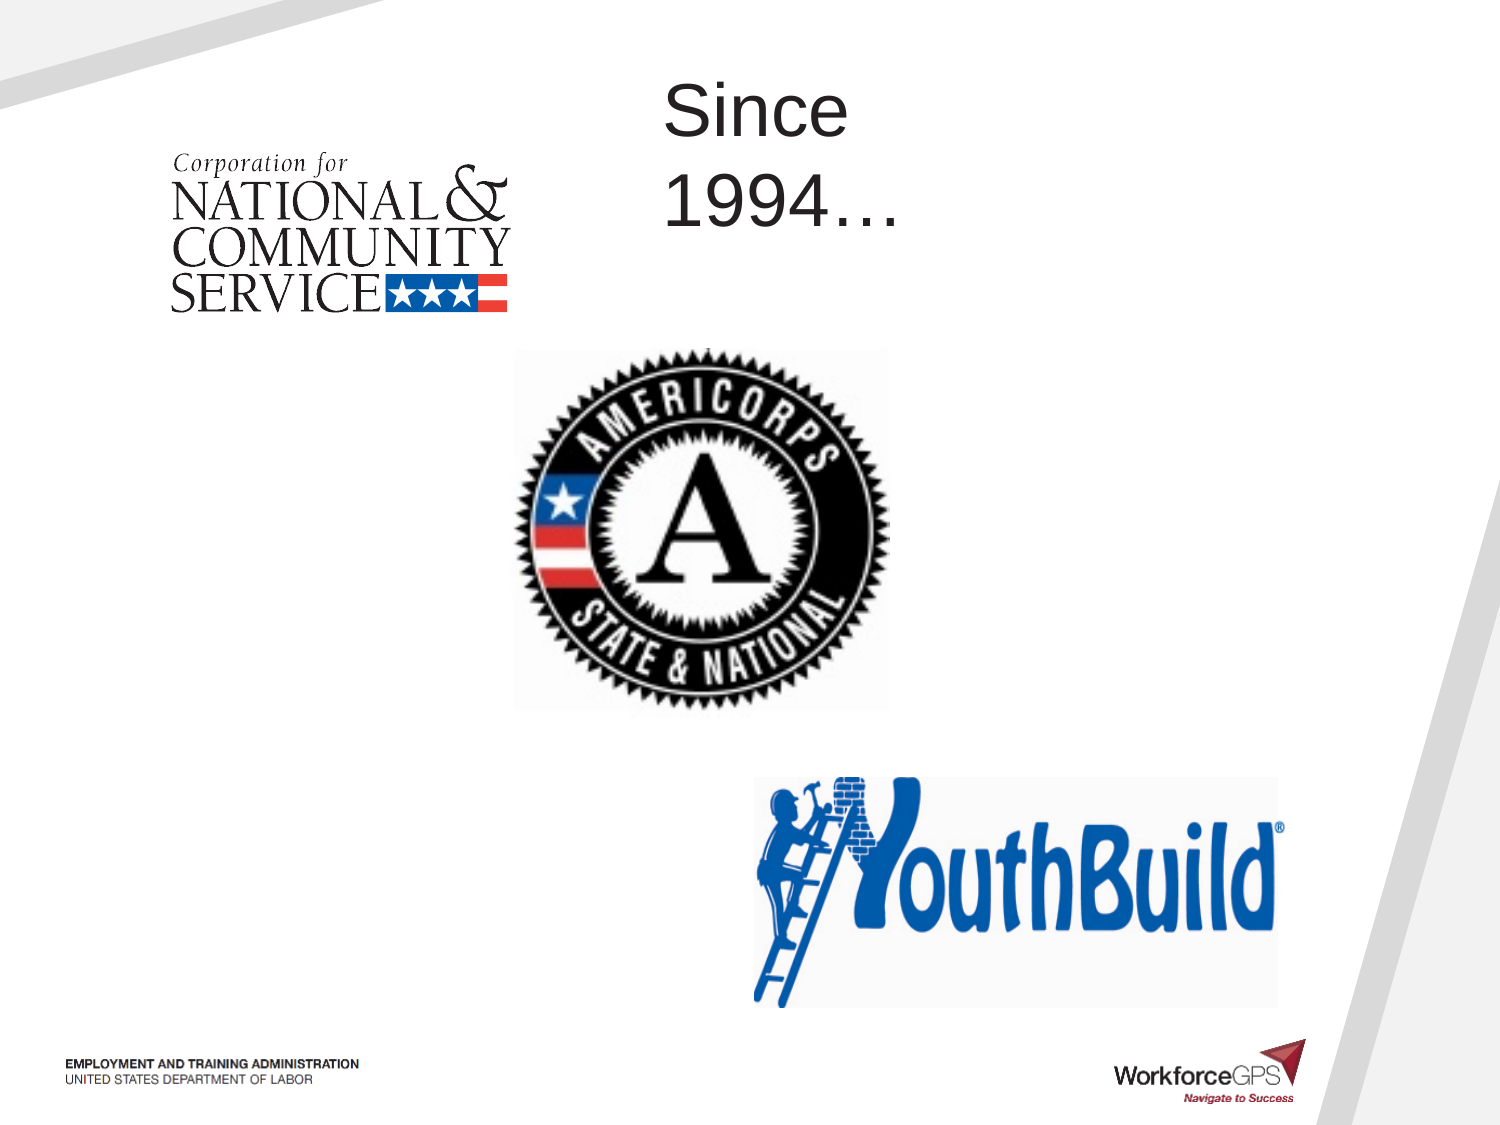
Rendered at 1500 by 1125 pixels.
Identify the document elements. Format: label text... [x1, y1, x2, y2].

picture [1112, 1038, 1308, 1105]
text_box Since 1994… [648, 54, 1024, 249]
picture [510, 348, 890, 719]
picture [754, 777, 1292, 1008]
picture [171, 152, 511, 313]
picture [59, 1053, 370, 1092]
